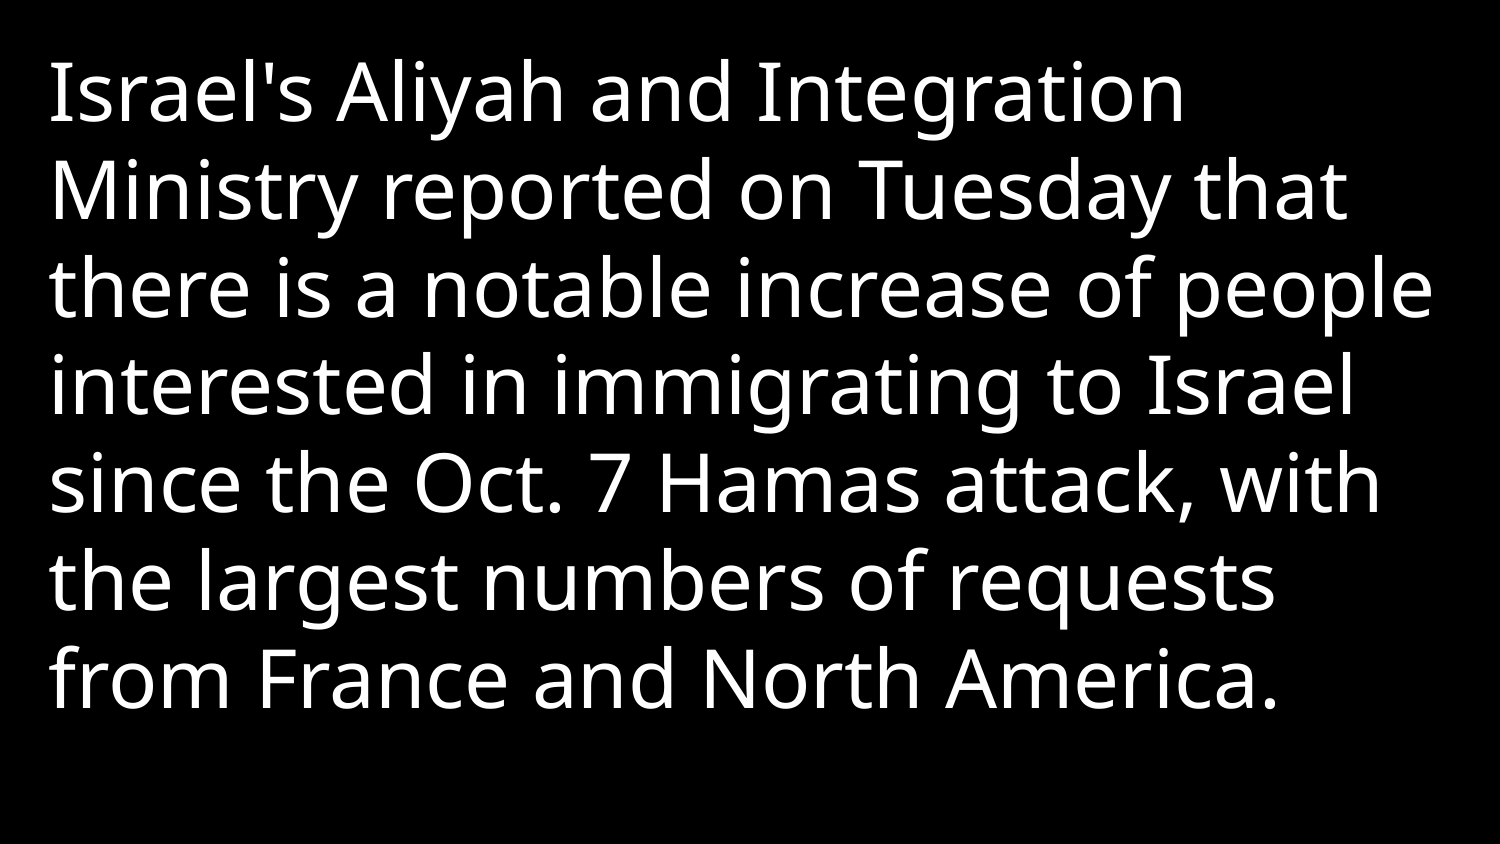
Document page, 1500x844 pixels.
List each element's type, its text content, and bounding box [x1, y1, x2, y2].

subtitle Israel's Aliyah and Integration Ministry reported on Tuesday that there is a notable increase of people interested in immigrating to Israel since the Oct. 7 Hamas attack, with the largest numbers of requests from France and North America. [37, 34, 1463, 822]
